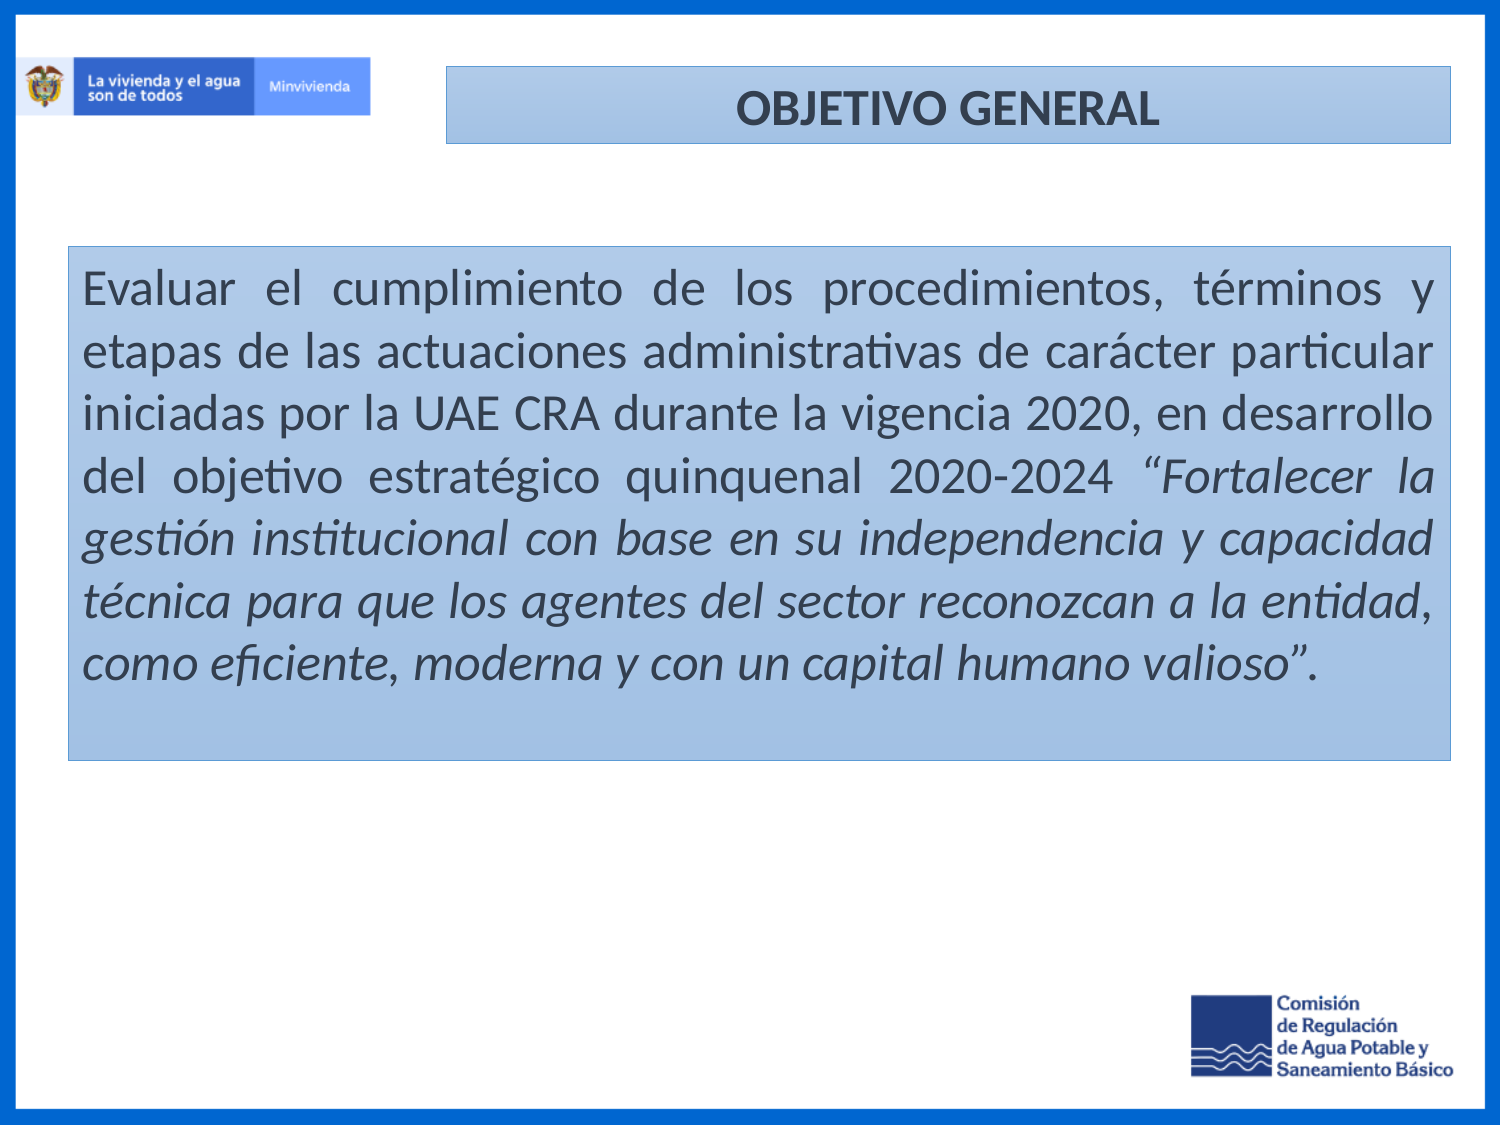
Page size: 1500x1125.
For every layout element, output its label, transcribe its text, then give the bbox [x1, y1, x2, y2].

picture [0, 0, 1500, 1125]
text_box Evaluar el cumplimiento de los procedimientos, términos y etapas de las actuaciones administrativas de carácter particular iniciadas por la UAE CRA durante la vigencia 2020, en desarrollo del objetivo estratégico quinquenal 2020-2024 “Fortalecer la gestión institucional con base en su independencia y capacidad técnica para que los agentes del sector reconozcan a la entidad, como eficiente, moderna y con un capital humano valioso”. [68, 246, 1451, 761]
text_box OBJETIVO GENERAL [446, 66, 1451, 144]
